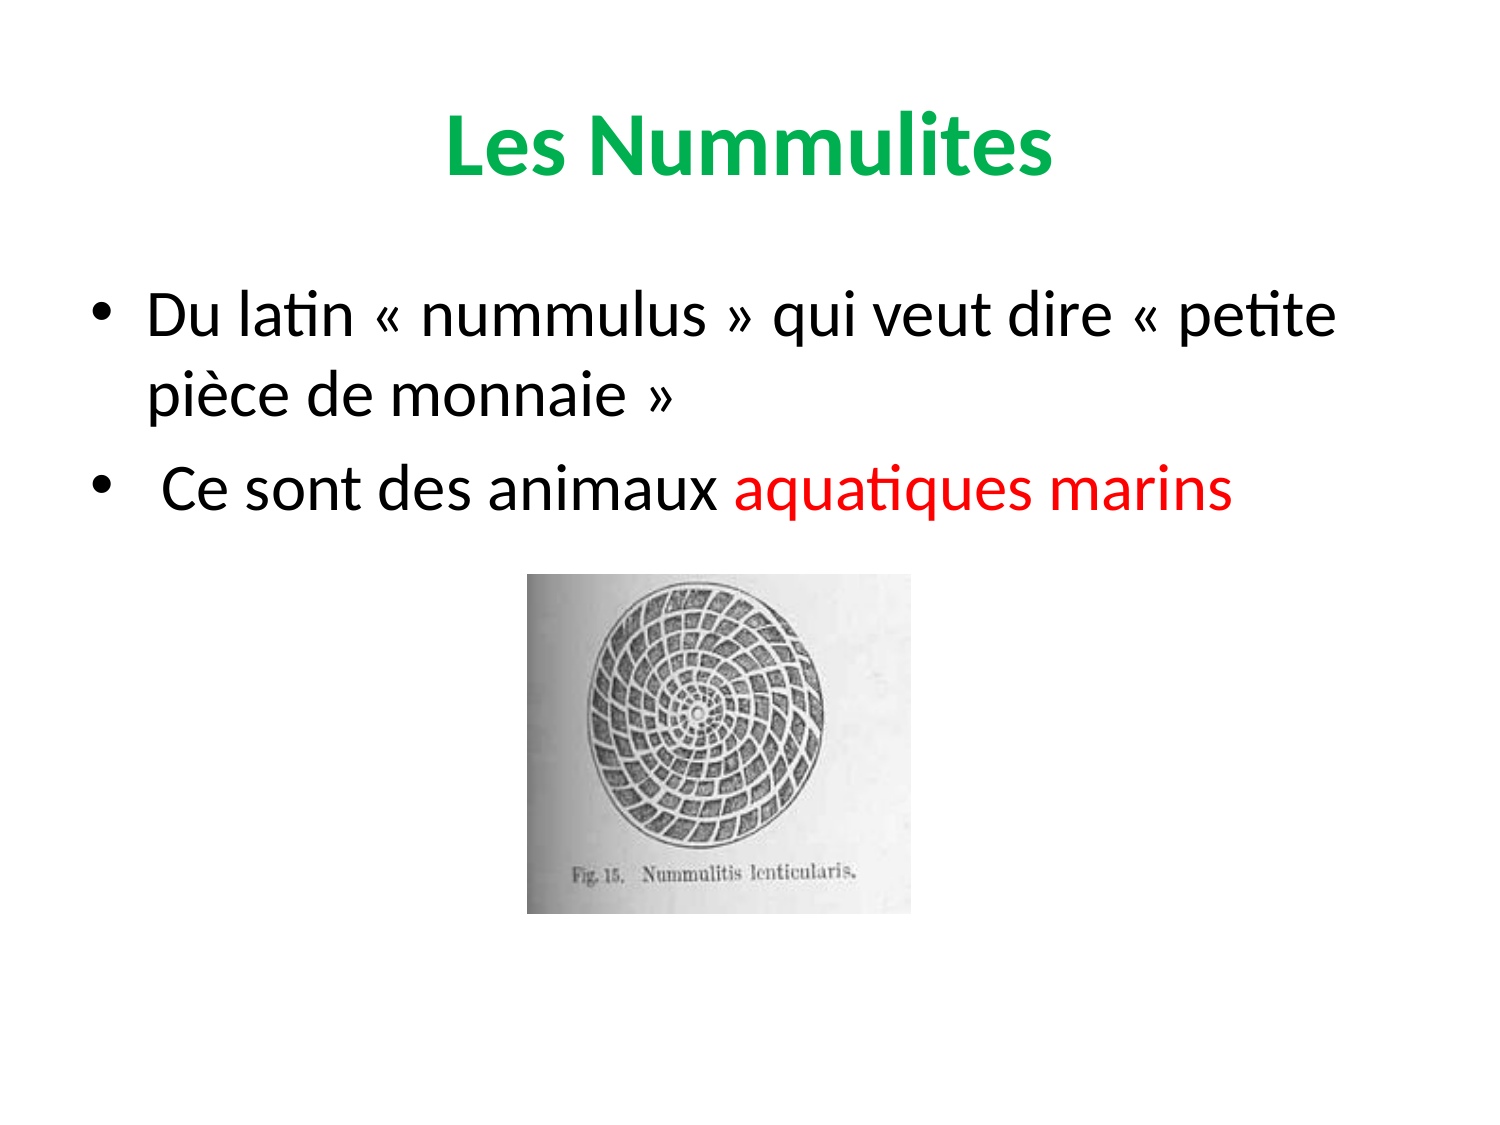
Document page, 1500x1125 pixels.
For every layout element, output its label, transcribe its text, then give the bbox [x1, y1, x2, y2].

picture [527, 573, 911, 915]
list Du latin « nummulus » qui veut dire « petite pièce de monnaie » Ce sont des animaux aquatiques marins [75, 262, 1425, 1005]
title Les Nummulites [75, 45, 1425, 233]
